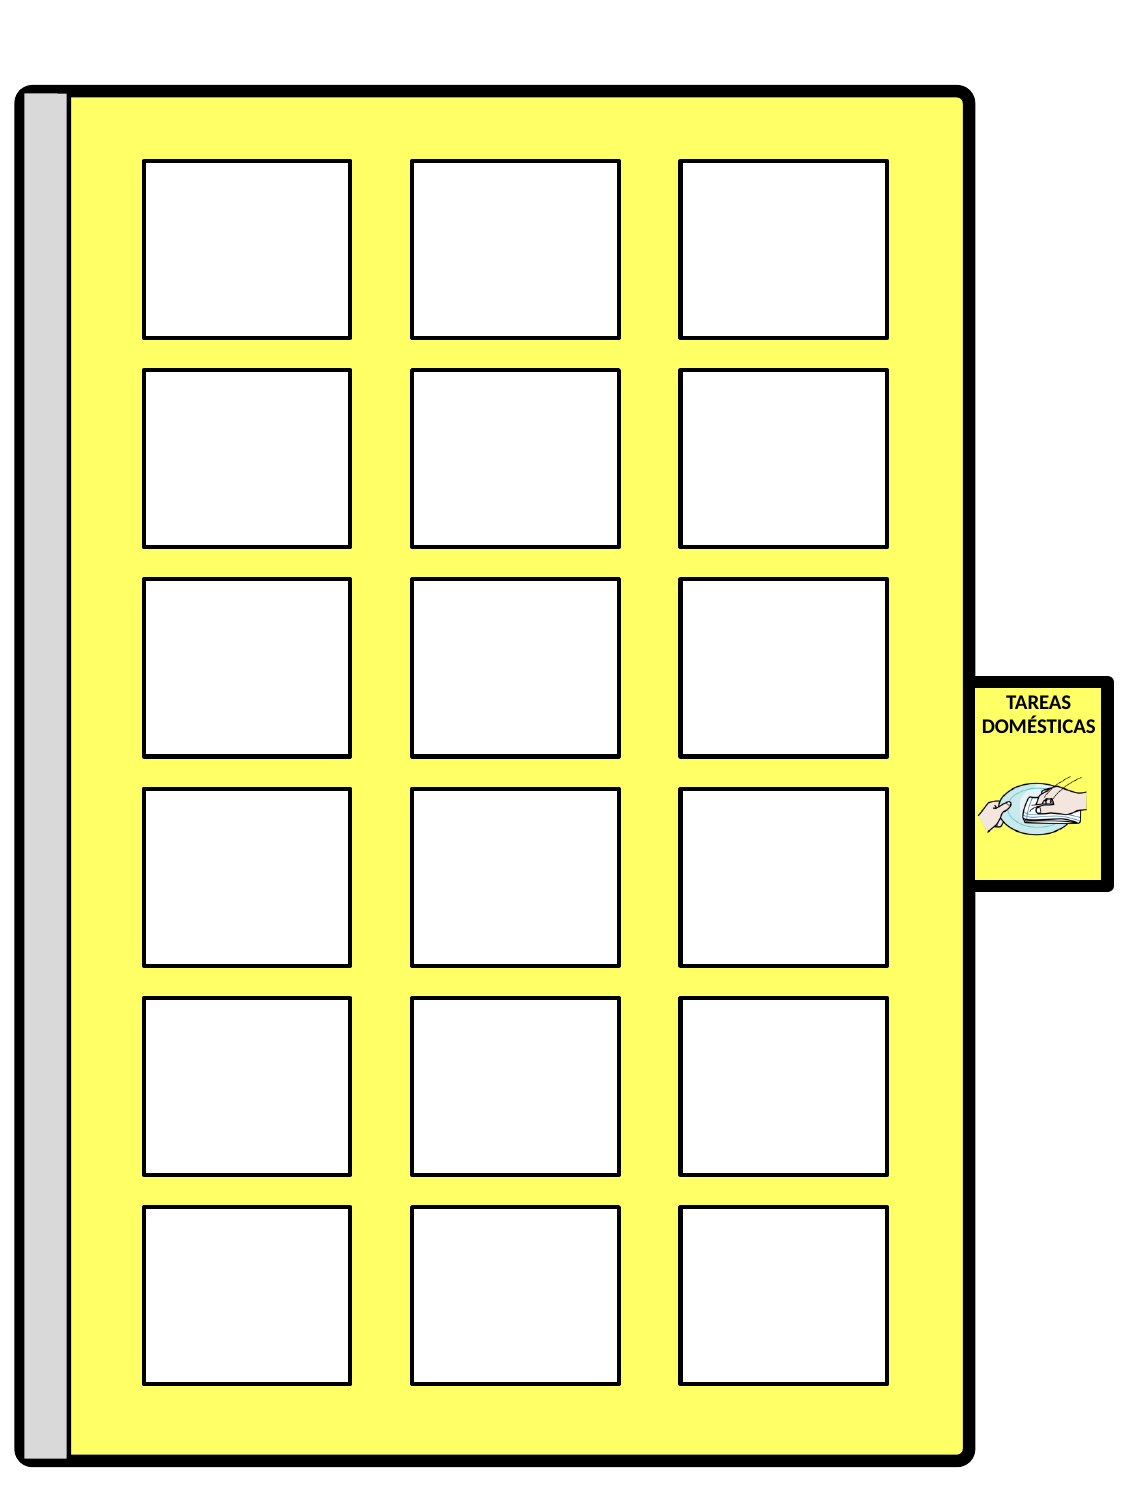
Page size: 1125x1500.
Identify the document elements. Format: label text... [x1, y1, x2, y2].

text_box [410, 159, 621, 340]
text_box [142, 159, 352, 340]
text_box [410, 787, 621, 968]
text_box [410, 368, 621, 549]
text_box [142, 1205, 352, 1386]
text_box [19, 89, 71, 1464]
text_box [678, 787, 889, 968]
text_box TAREAS DOMÉSTICAS [962, 680, 1116, 746]
text_box [678, 159, 889, 340]
text_box [678, 368, 889, 549]
text_box [410, 996, 621, 1177]
text_box [678, 996, 889, 1177]
text_box [410, 577, 621, 759]
text_box [142, 787, 352, 968]
text_box [678, 1205, 889, 1386]
text_box [142, 577, 352, 759]
text_box [69, 89, 972, 1464]
text_box [142, 368, 352, 549]
text_box [678, 577, 889, 759]
picture [974, 748, 1090, 863]
text_box [967, 746, 1109, 888]
text_box [410, 1205, 621, 1386]
text_box [142, 996, 352, 1177]
